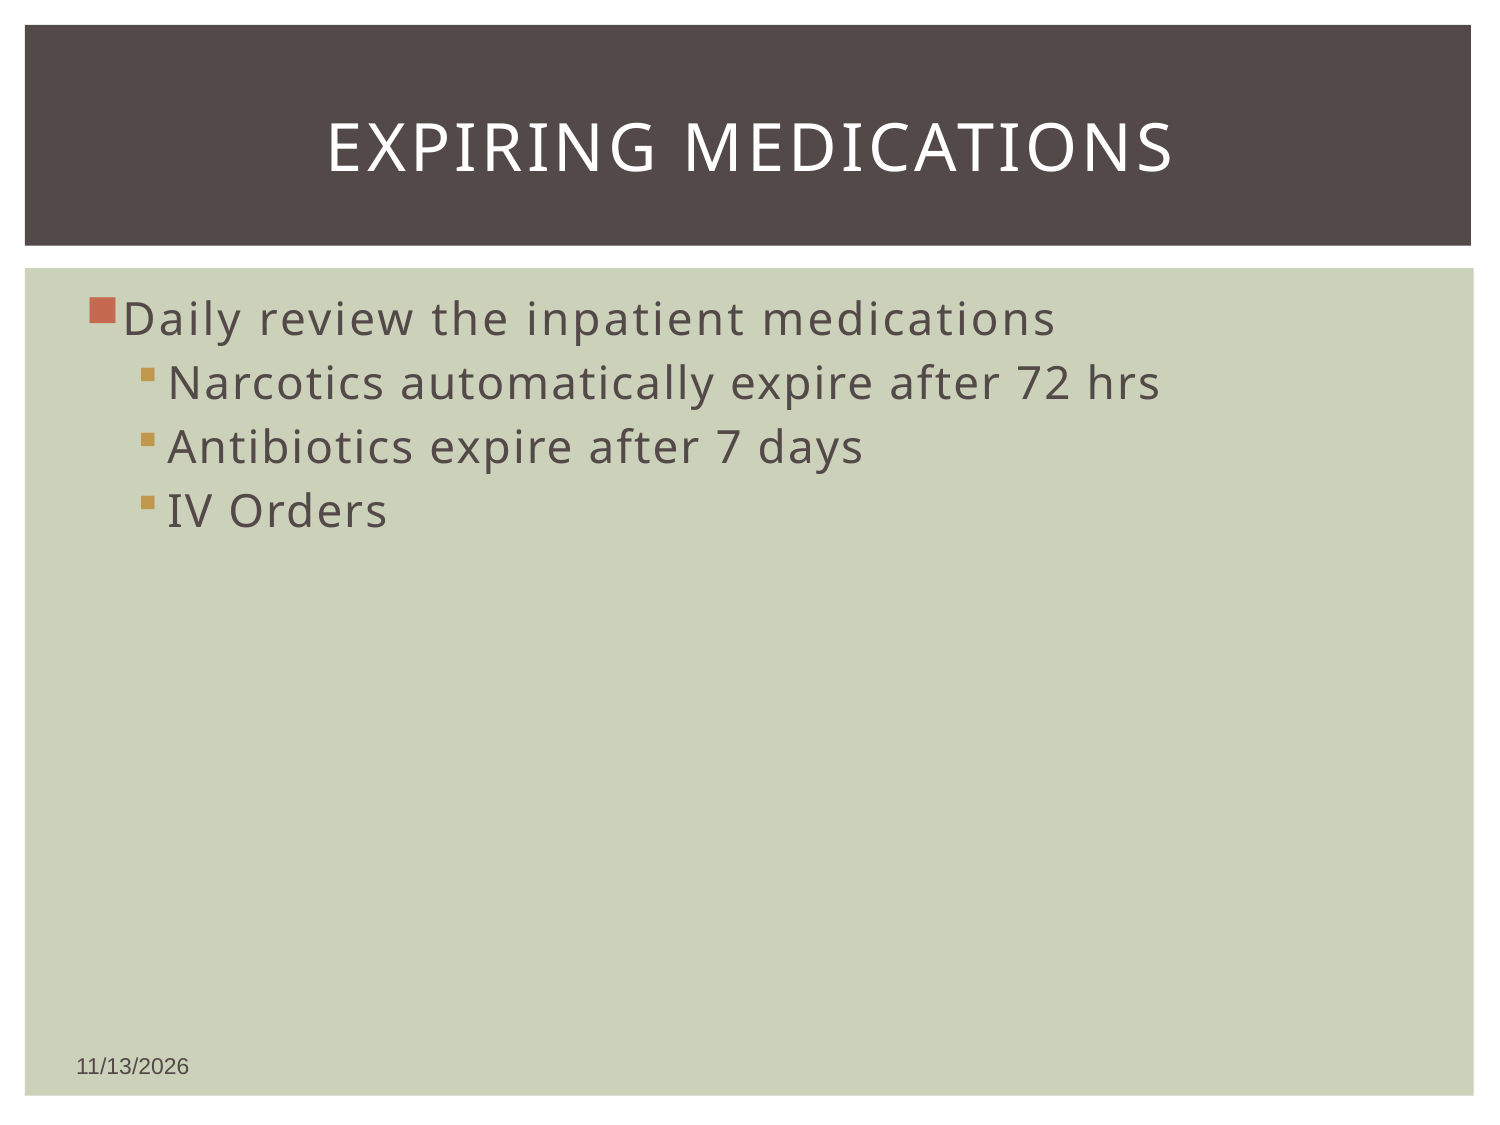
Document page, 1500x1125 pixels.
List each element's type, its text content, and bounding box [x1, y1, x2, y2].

list Daily review the inpatient medications Narcotics automatically expire after 72 hrs Antibiotics expire after 7 days IV Orders [62, 282, 1442, 1005]
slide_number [60, 1042, 411, 1088]
title Expiring medications [62, 58, 1438, 232]
